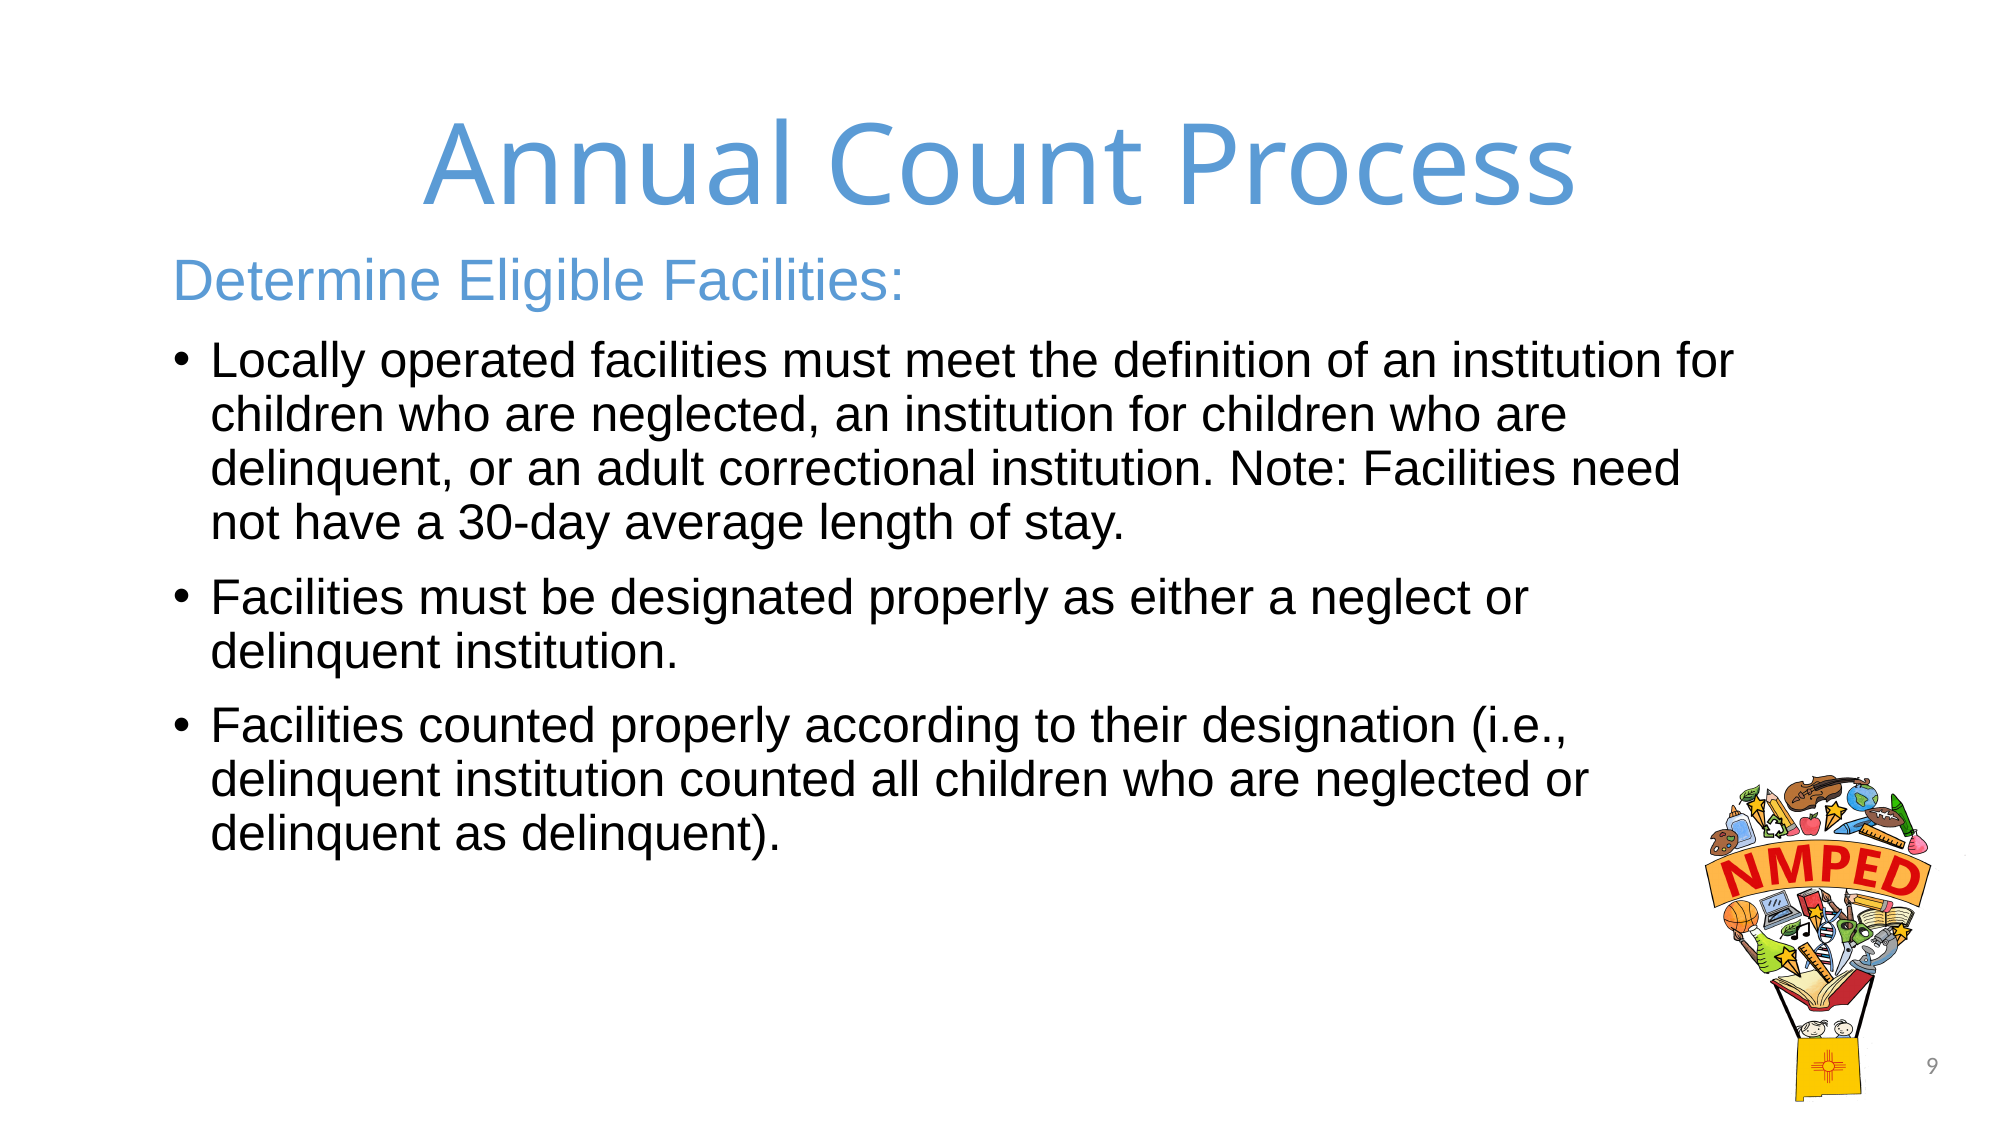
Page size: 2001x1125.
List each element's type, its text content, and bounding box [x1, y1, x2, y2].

slide_number 9 [1503, 1035, 1954, 1096]
title Annual Count Process [30, 59, 1974, 278]
picture [1673, 738, 1974, 1125]
list Determine Eligible Facilities: Locally operated facilities must meet the definition of an institution for children who are neglected, an institution for children who are delinquent, or an adult correctional institution. Note: Facilities need not have a 30-day average length of stay. Facilities must be designated properly as either a neglect or delinquent institution. Facilities counted properly according to their designation (i.e., delinquent institution counted all children who are neglected or delinquent as delinquent). [157, 242, 1781, 957]
